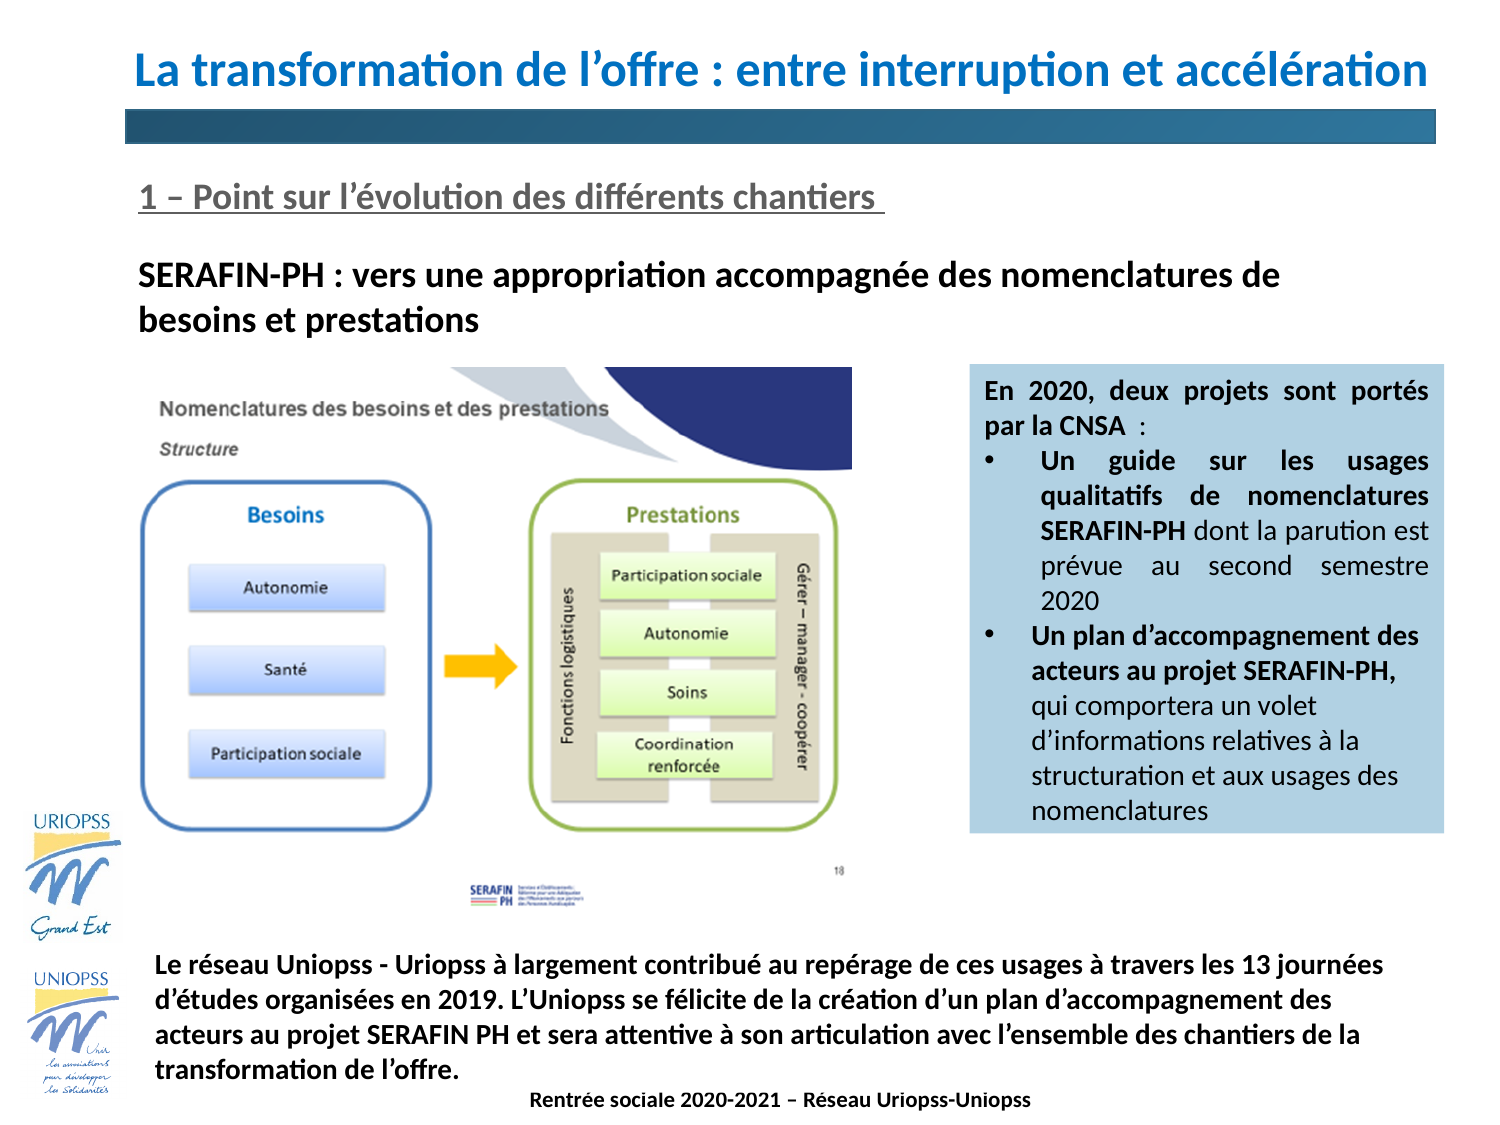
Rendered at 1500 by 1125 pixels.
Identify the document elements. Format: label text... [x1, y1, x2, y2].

picture [20, 968, 127, 1099]
text_box Le réseau Uniopss - Uriopss à largement contribué au repérage de ces usages à travers les 13 journées d’études organisées en 2019. L’Uniopss se félicite de la création d’un plan d’accompagnement des acteurs au projet SERAFIN PH et sera attentive à son articulation avec l’ensemble des chantiers de la transformation de l’offre. [139, 938, 1431, 1093]
list 1 – Point sur l’évolution des différents chantiers [123, 169, 1431, 220]
picture [23, 367, 852, 943]
text_box En 2020, deux projets sont portés par la CNSA : Un guide sur les usages qualitatifs de nomenclatures SERAFIN-PH dont la parution est prévue au second semestre 2020 Un plan d’accompagnement des acteurs au projet SERAFIN-PH, qui comportera un volet d’informations relatives à la structuration et aux usages des nomenclatures [969, 364, 1445, 834]
title La transformation de l’offre : entre interruption et accélération [87, 19, 1445, 105]
text_box SERAFIN-PH : vers une appropriation accompagnée des nomenclatures de besoins et prestations [123, 242, 1404, 348]
